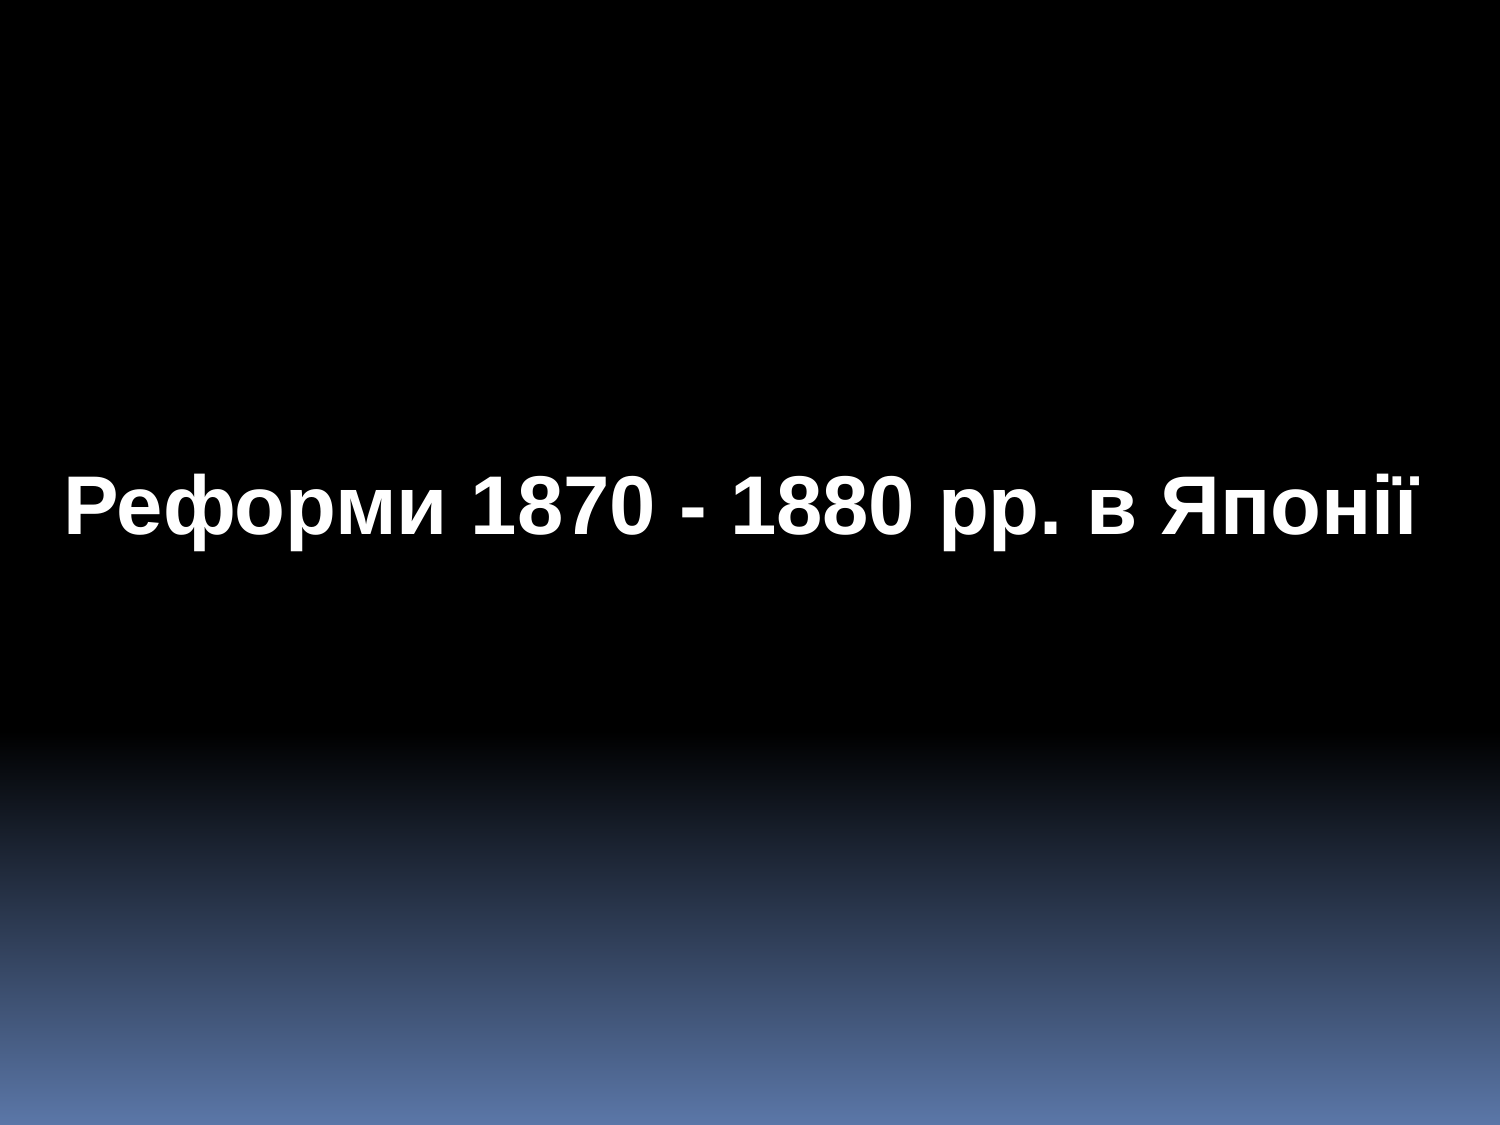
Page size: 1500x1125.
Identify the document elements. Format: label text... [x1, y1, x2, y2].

text_box Реформи 1870 - 1880 рр. в Японії [48, 444, 1435, 560]
